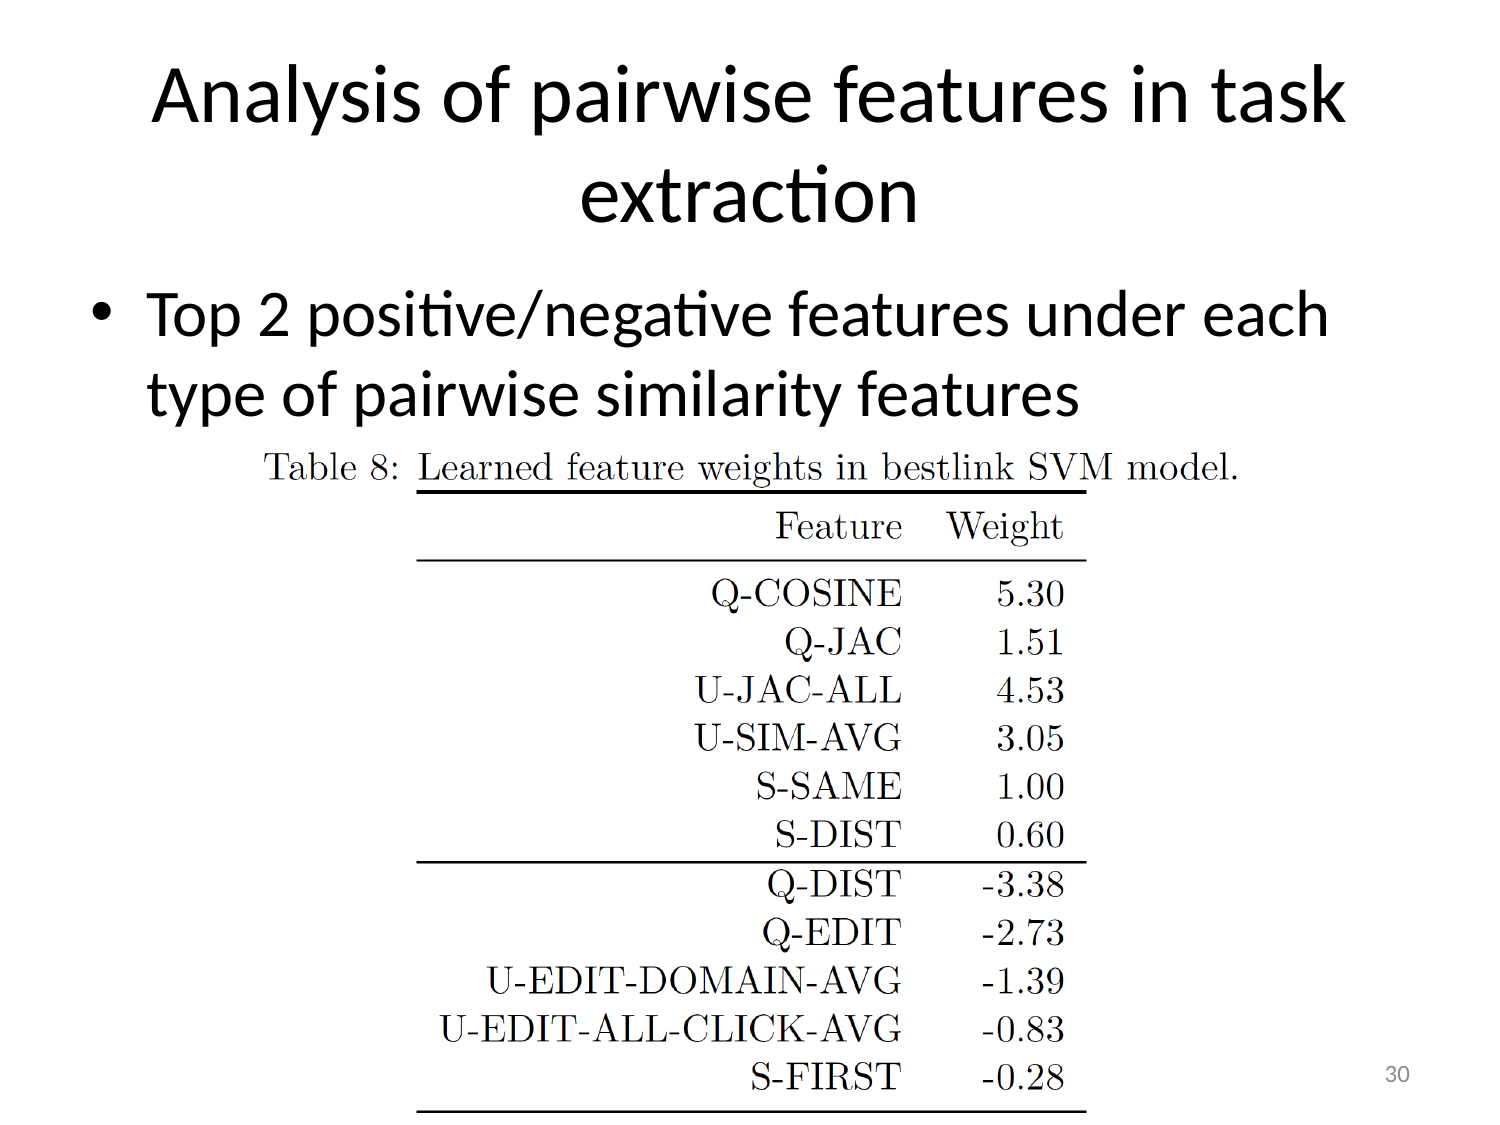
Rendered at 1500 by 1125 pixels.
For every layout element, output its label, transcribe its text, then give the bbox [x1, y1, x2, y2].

picture [262, 448, 1238, 1113]
title Analysis of pairwise features in task extraction [75, 45, 1425, 233]
list Top 2 positive/negative features under each type of pairwise similarity features [75, 262, 1425, 1005]
slide_number 30 [1241, 1042, 1425, 1103]
